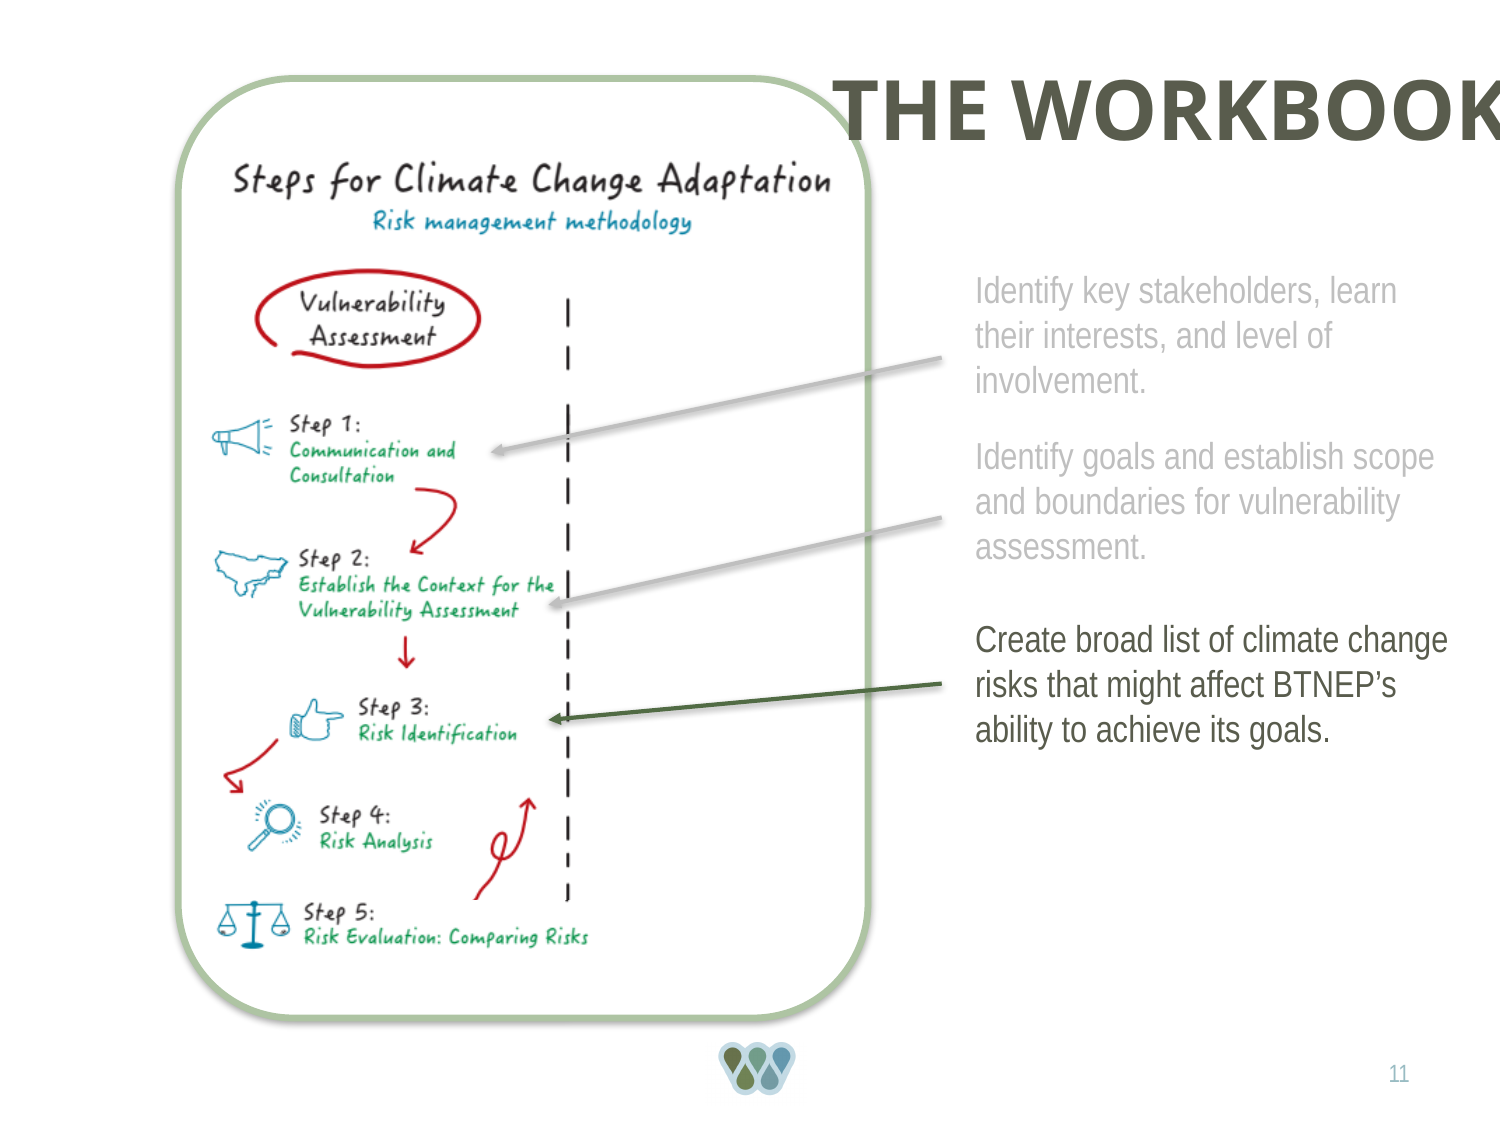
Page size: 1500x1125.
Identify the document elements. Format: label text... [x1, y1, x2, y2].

picture [705, 1042, 807, 1106]
title The WorkBook [809, 13, 1500, 202]
picture [206, 899, 594, 963]
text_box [548, 517, 942, 606]
text_box Identify goals and establish scope and boundaries for vulnerability assessment. [960, 424, 1492, 575]
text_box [548, 683, 942, 721]
slide_number 11 [1074, 1042, 1425, 1103]
text_box Identify key stakeholders, learn their interests, and level of involvement. [960, 259, 1466, 409]
text_box [177, 77, 869, 1019]
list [207, 258, 576, 898]
picture [207, 150, 855, 252]
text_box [490, 357, 943, 453]
text_box Create broad list of climate change risks that might affect BTNEP’s ability to achieve its goals. [960, 607, 1492, 758]
